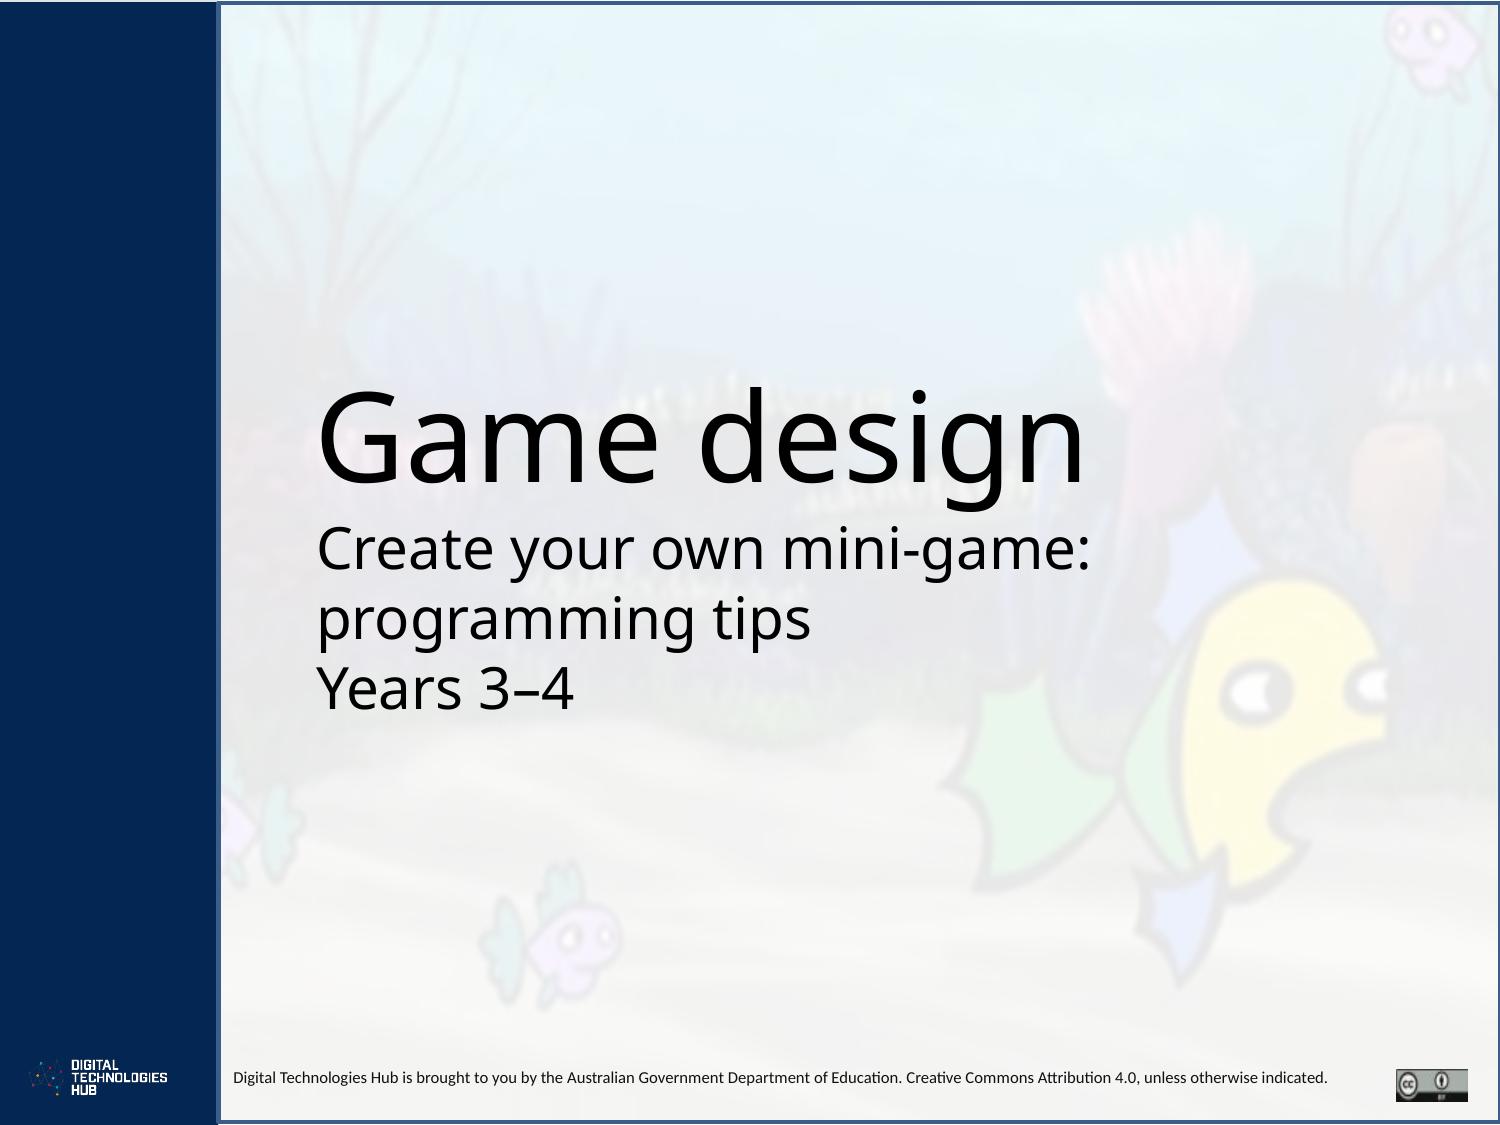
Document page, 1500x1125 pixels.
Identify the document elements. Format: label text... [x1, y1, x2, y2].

text_box [223, 2, 1500, 1122]
text_box Create your own mini-game: programming tips Years 3–4 [301, 503, 1283, 729]
title Game design [299, 349, 1411, 553]
picture [0, 0, 219, 1125]
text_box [218, 1058, 1492, 1103]
